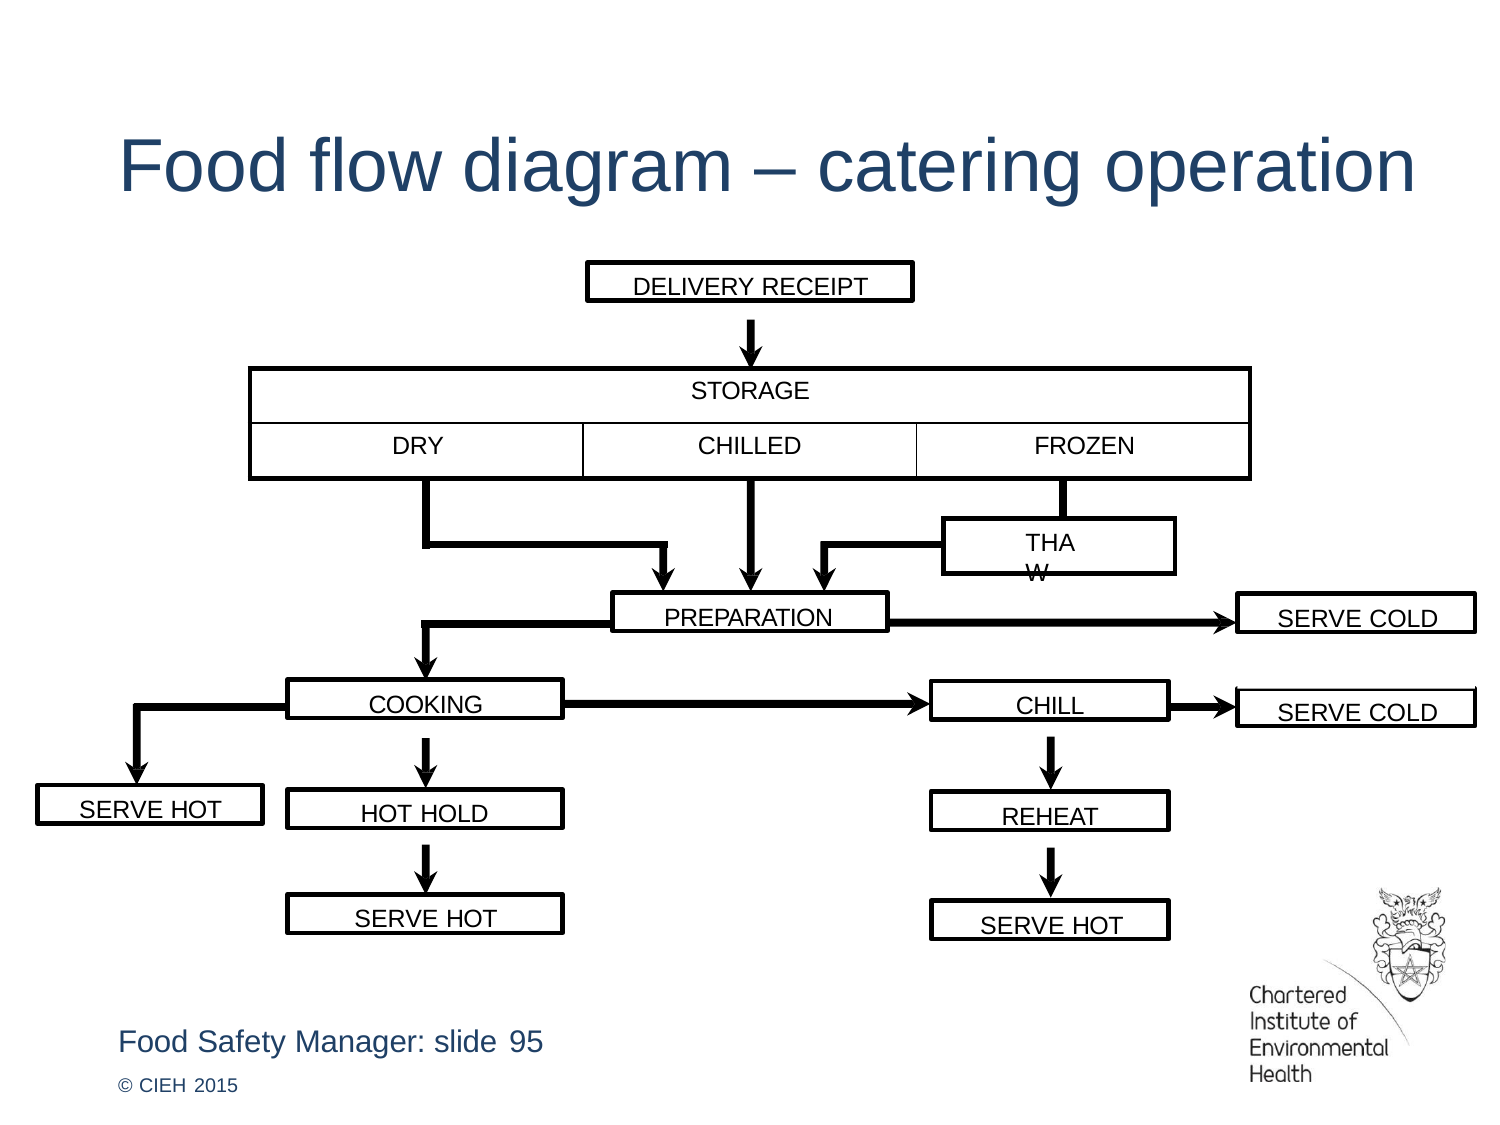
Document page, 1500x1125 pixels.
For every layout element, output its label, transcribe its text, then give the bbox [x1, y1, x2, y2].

text_box THAW [1023, 524, 1099, 587]
slide_number Food Safety Manager: slide 95 © CIEH 2015 [116, 1022, 568, 1125]
text_box [1237, 632, 1475, 689]
text_box REHEAT [930, 791, 1169, 830]
picture [1250, 887, 1446, 1082]
text_box HOT HOLD [287, 789, 563, 828]
table_header STORAGE [583, 369, 917, 423]
table_cell CHILLED [584, 423, 916, 478]
text_box [564, 692, 930, 716]
text_box CHILL [930, 680, 1169, 720]
text_box [1171, 695, 1237, 719]
text_box [888, 610, 1237, 635]
text_box [1039, 736, 1063, 790]
table_header [917, 369, 1156, 423]
table_cell FROZEN [917, 423, 1156, 478]
text_box COOKING [287, 679, 563, 718]
text_box [739, 319, 763, 368]
text_box [739, 479, 763, 592]
title Food flow diagram – catering operation [115, 114, 1422, 305]
text_box [125, 703, 149, 785]
text_box SERVE HOT [931, 900, 1169, 940]
text_box [414, 738, 438, 789]
table_header [371, 369, 583, 423]
text_box SERVE HOT [37, 785, 263, 824]
text_box SERVE COLD [1237, 593, 1475, 632]
text_box [414, 844, 438, 894]
text_box PREPARATION [612, 592, 888, 631]
table_cell DRY [371, 423, 582, 478]
text_box SERVE COLD [1237, 689, 1475, 726]
text_box [1039, 847, 1063, 898]
text_box [651, 545, 676, 592]
text_box [812, 541, 836, 592]
text_box [414, 621, 438, 679]
text_box DELIVERY RECEIPT [587, 262, 913, 301]
text_box SERVE HOT [287, 894, 563, 933]
